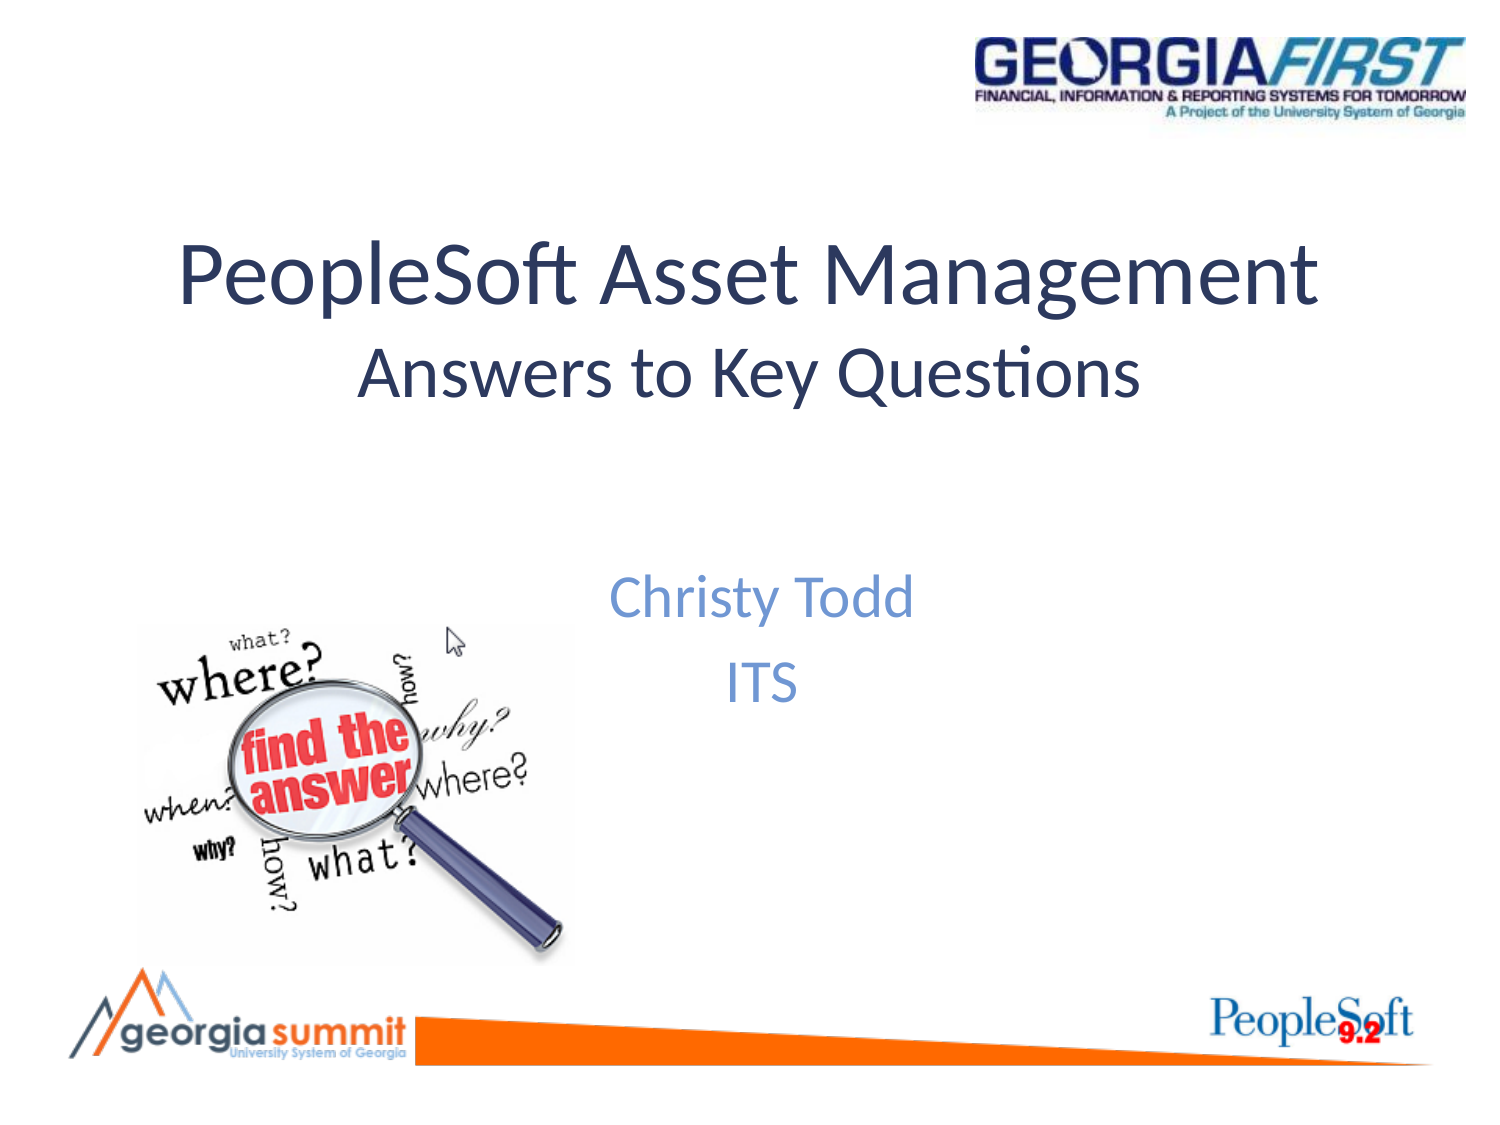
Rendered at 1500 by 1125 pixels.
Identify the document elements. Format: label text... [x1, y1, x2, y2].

picture [1200, 987, 1426, 1053]
picture [975, 37, 1466, 139]
subtitle Christy Todd ITS [324, 462, 1200, 725]
picture [137, 624, 576, 966]
title PeopleSoft Asset Management Answers to Key Questions [112, 137, 1388, 488]
